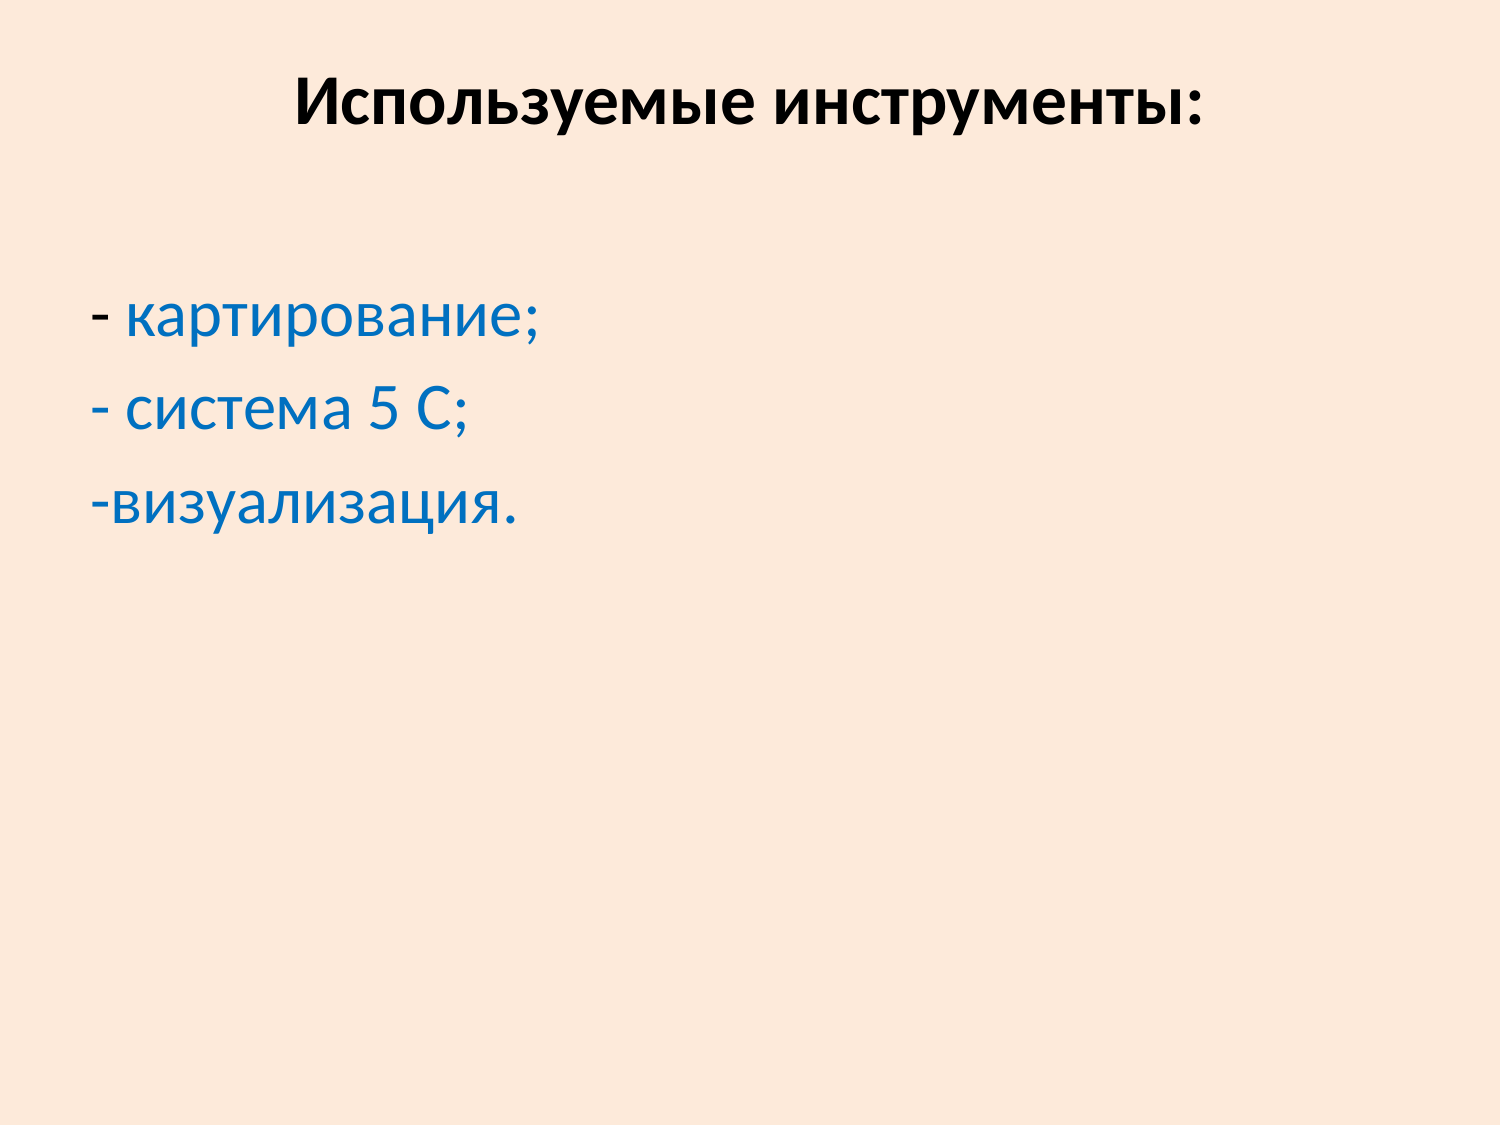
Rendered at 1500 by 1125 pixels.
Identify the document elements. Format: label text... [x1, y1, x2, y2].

title Используемые инструменты: [75, 45, 1425, 233]
list - картирование; - система 5 С; -визуализация. [75, 262, 1425, 1005]
